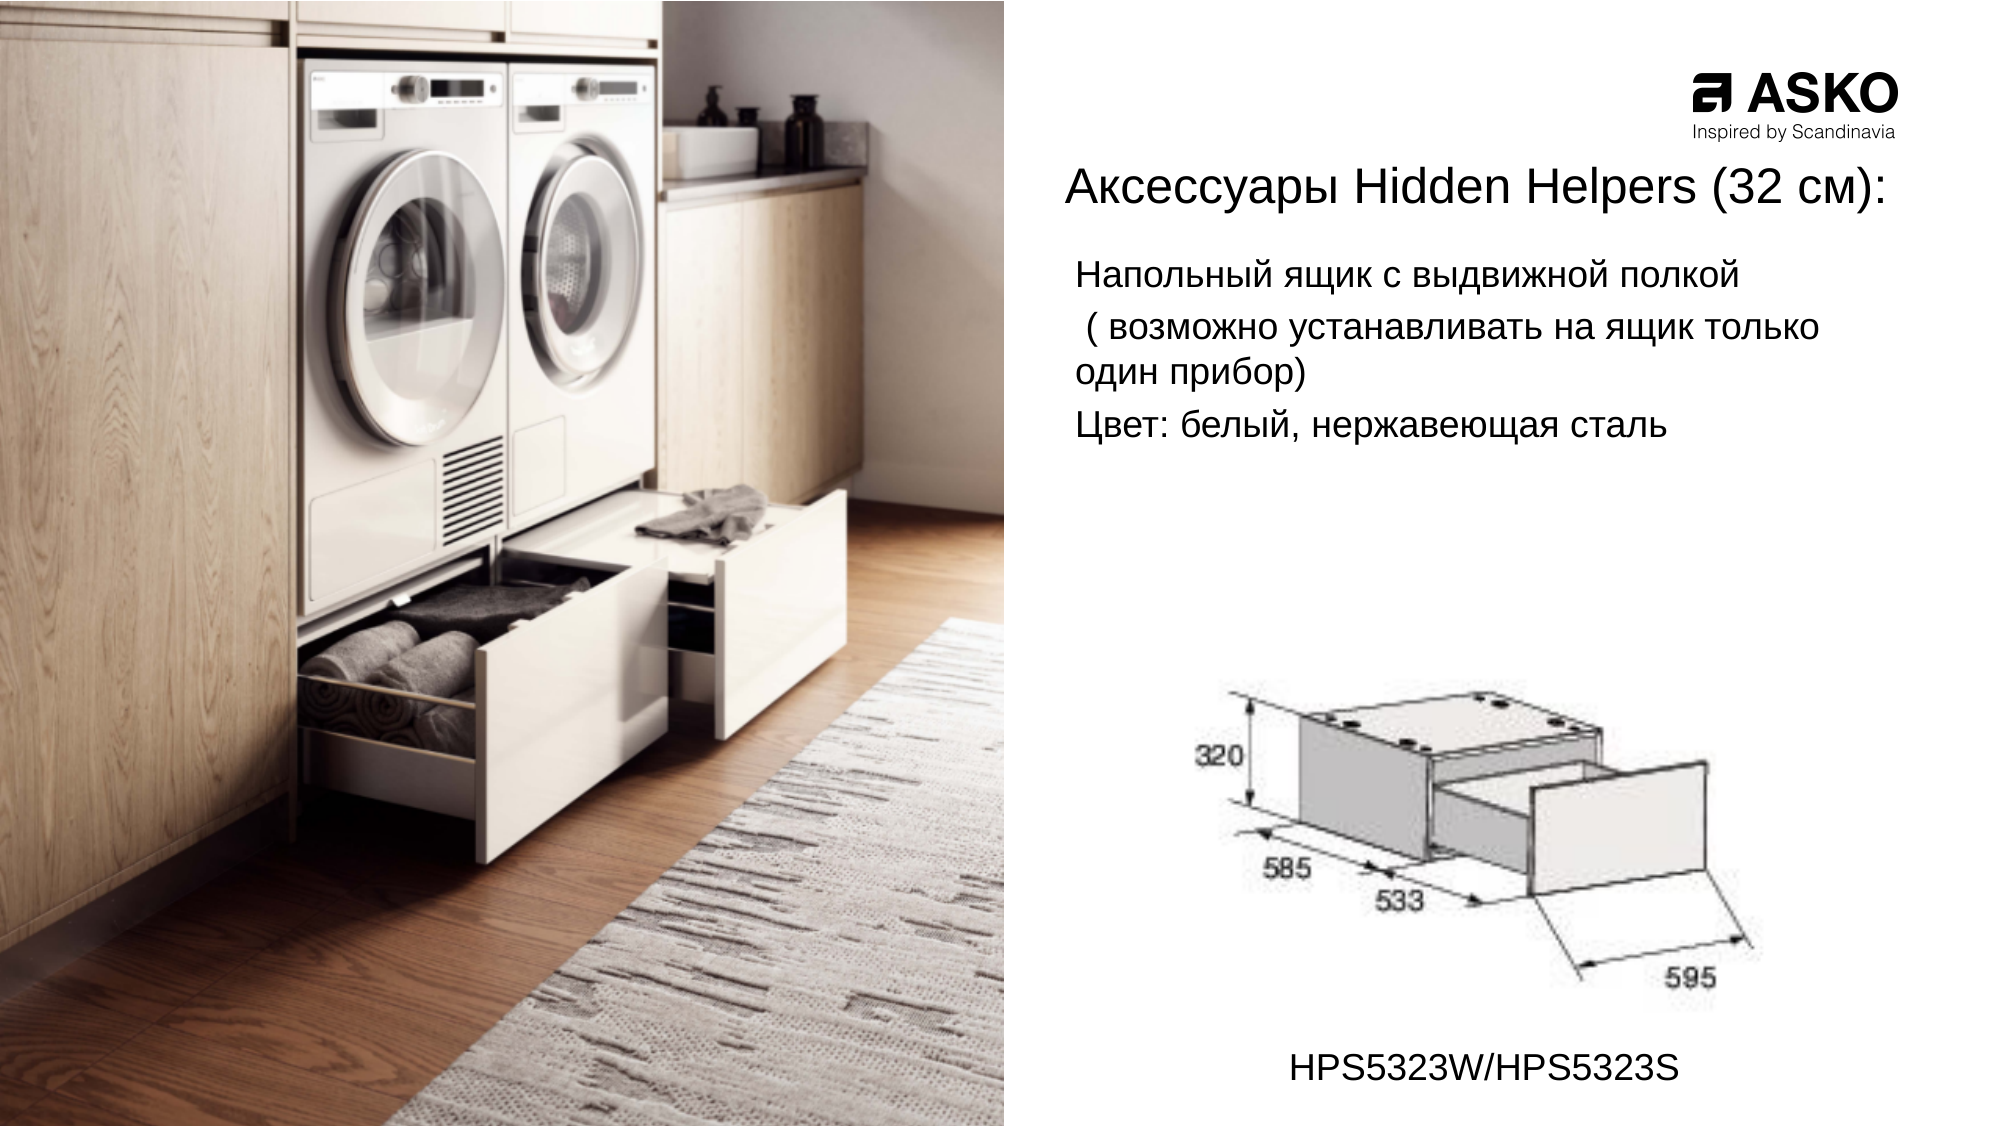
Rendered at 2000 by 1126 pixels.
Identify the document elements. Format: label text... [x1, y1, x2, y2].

text_box Аксессуары Hidden Helpers (32 см): [1047, 125, 2000, 241]
picture [1693, 72, 1898, 125]
text_box HPS5323W/HPS5323S [1274, 1035, 1695, 1095]
picture [0, 1, 1004, 1126]
text_box Напольный ящик с выдвижной полкой ( возможно устанавливать на ящик только один прибор) Цвет: белый, нержавеющая сталь [1057, 241, 1912, 454]
picture [1149, 656, 1820, 1024]
